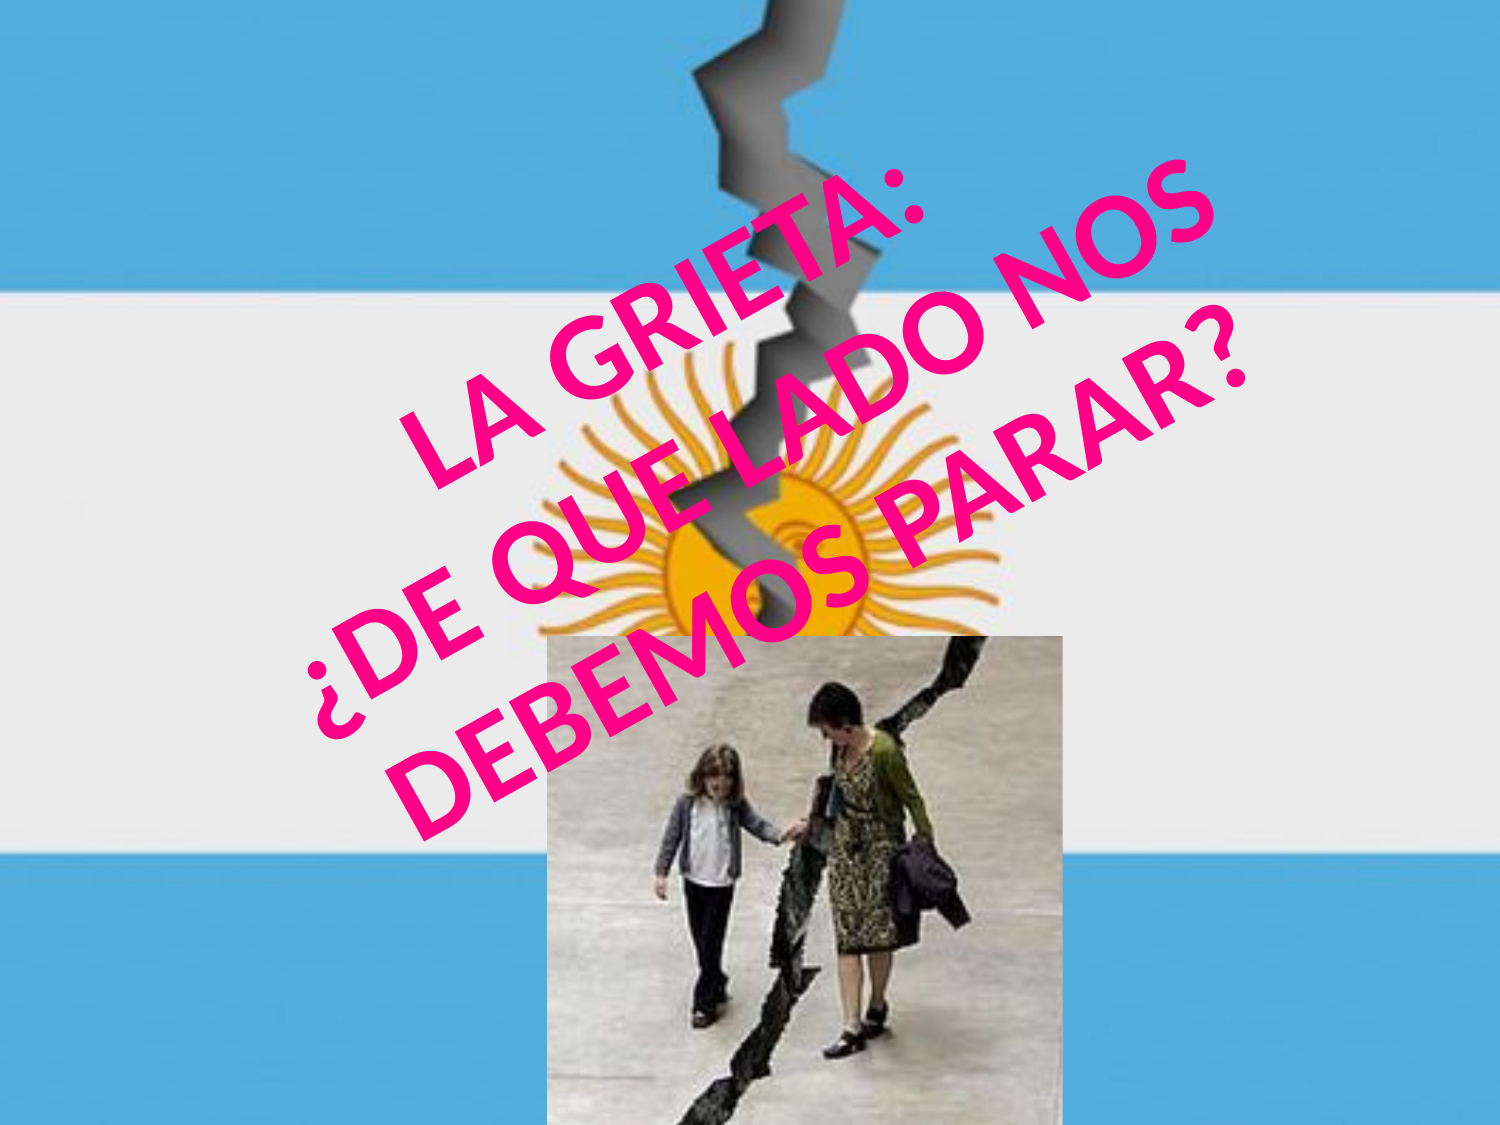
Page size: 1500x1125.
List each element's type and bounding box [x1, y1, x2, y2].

list [546, 635, 1063, 1125]
picture [0, 0, 1500, 1125]
